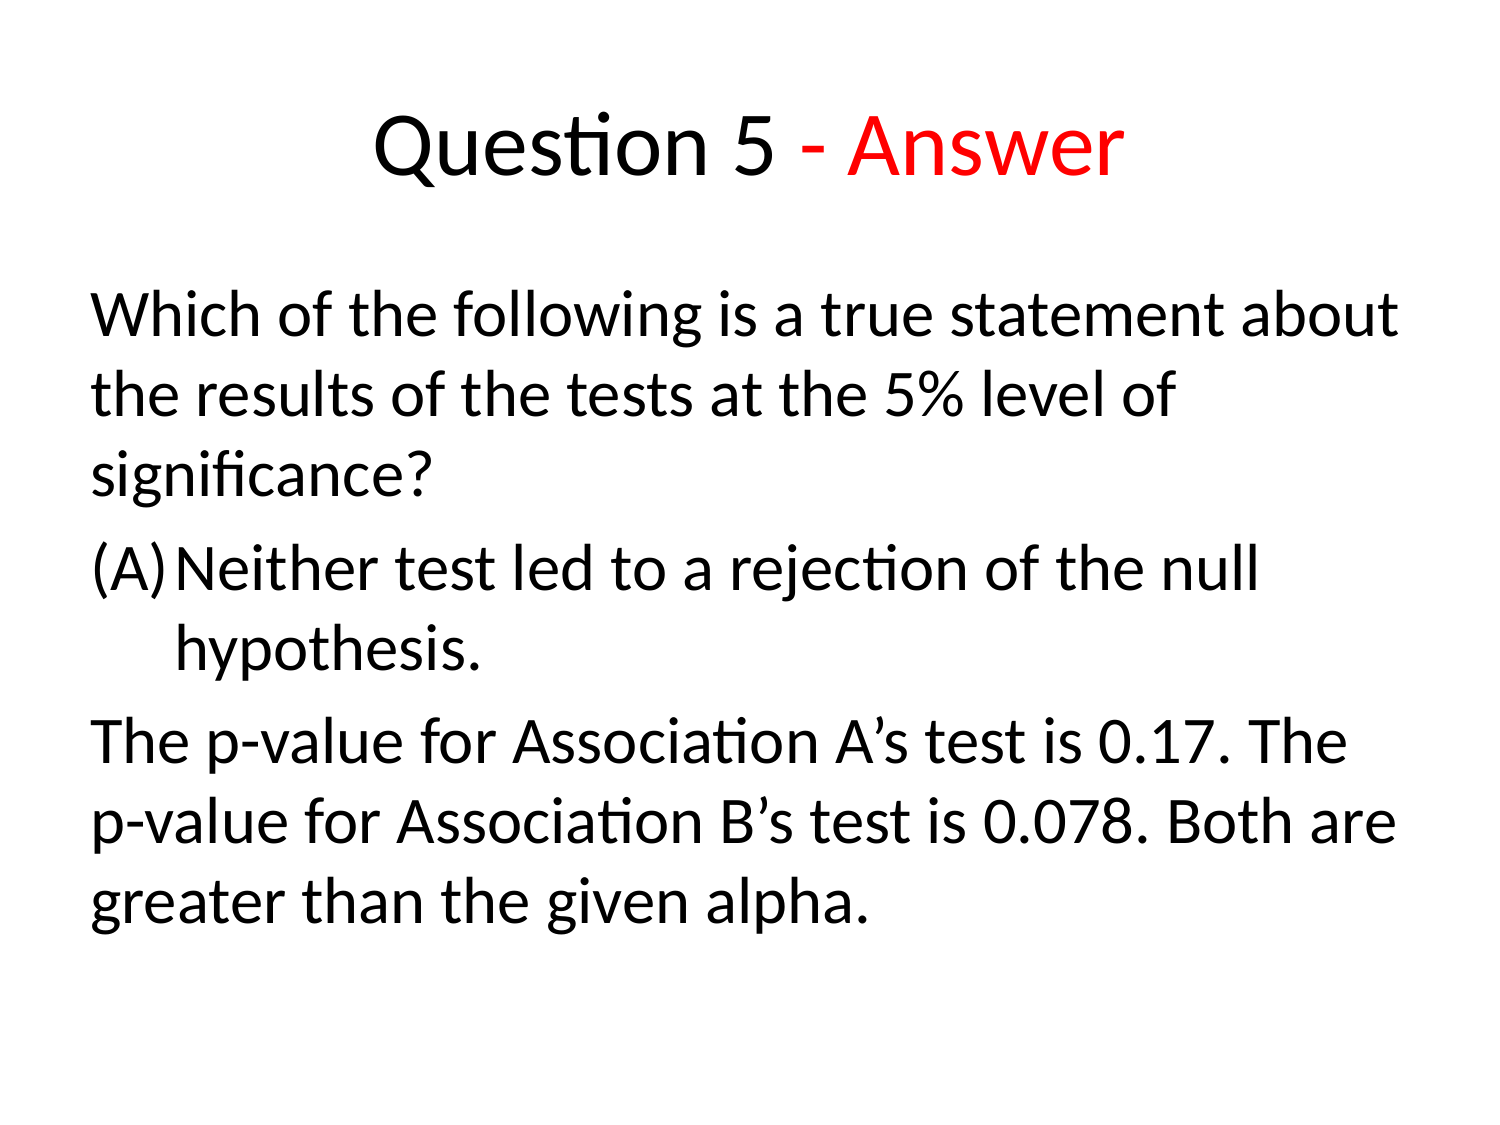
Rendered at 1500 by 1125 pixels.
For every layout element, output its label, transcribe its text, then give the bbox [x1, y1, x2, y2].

list Which of the following is a true statement about the results of the tests at the 5% level of significance? Neither test led to a rejection of the null hypothesis. The p-value for Association A’s test is 0.17. The p-value for Association B’s test is 0.078. Both are greater than the given alpha. [75, 262, 1425, 1005]
title Question 5 - Answer [75, 45, 1425, 233]
